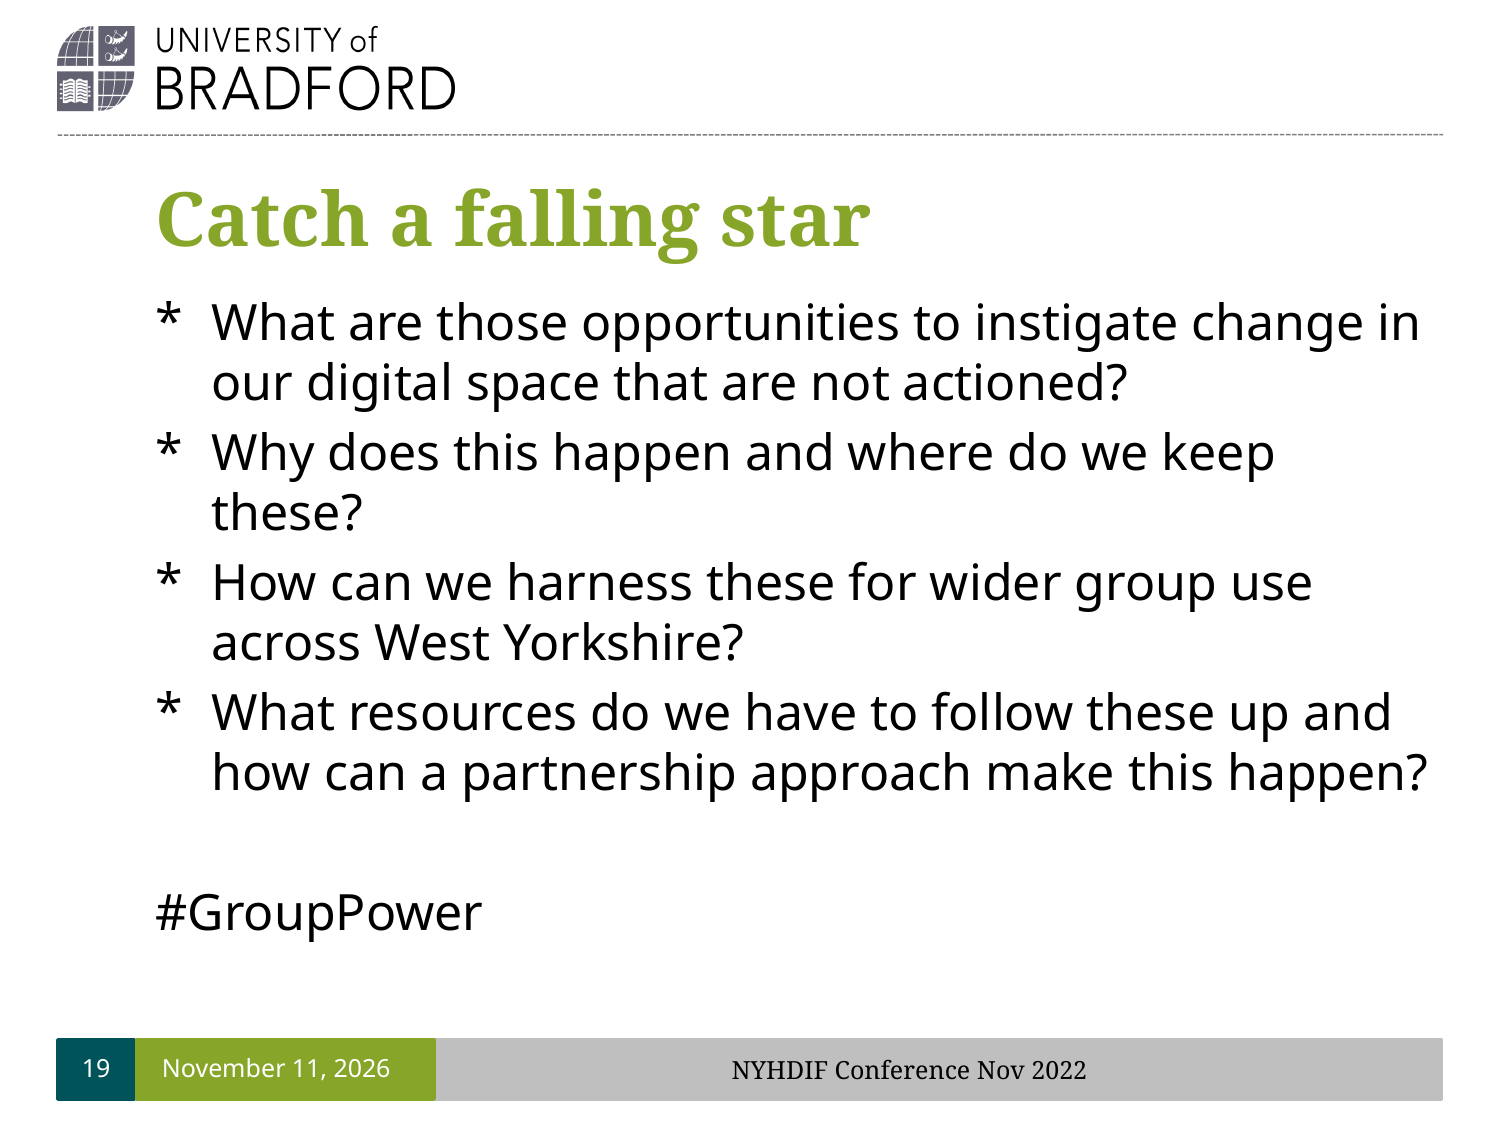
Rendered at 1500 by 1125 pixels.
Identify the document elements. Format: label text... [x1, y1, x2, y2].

footer NYHDIF Conference Nov 2022 [379, 1039, 1441, 1100]
picture [55, 24, 456, 112]
slide_number 19 [57, 1039, 136, 1100]
title Catch a falling star [155, 152, 1441, 281]
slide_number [136, 1039, 379, 1100]
list What are those opportunities to instigate change in our digital space that are not actioned? Why does this happen and where do we keep these? How can we harness these for wider group use across West Yorkshire? What resources do we have to follow these up and how can a partnership approach make this happen? #GroupPower [155, 290, 1441, 1024]
